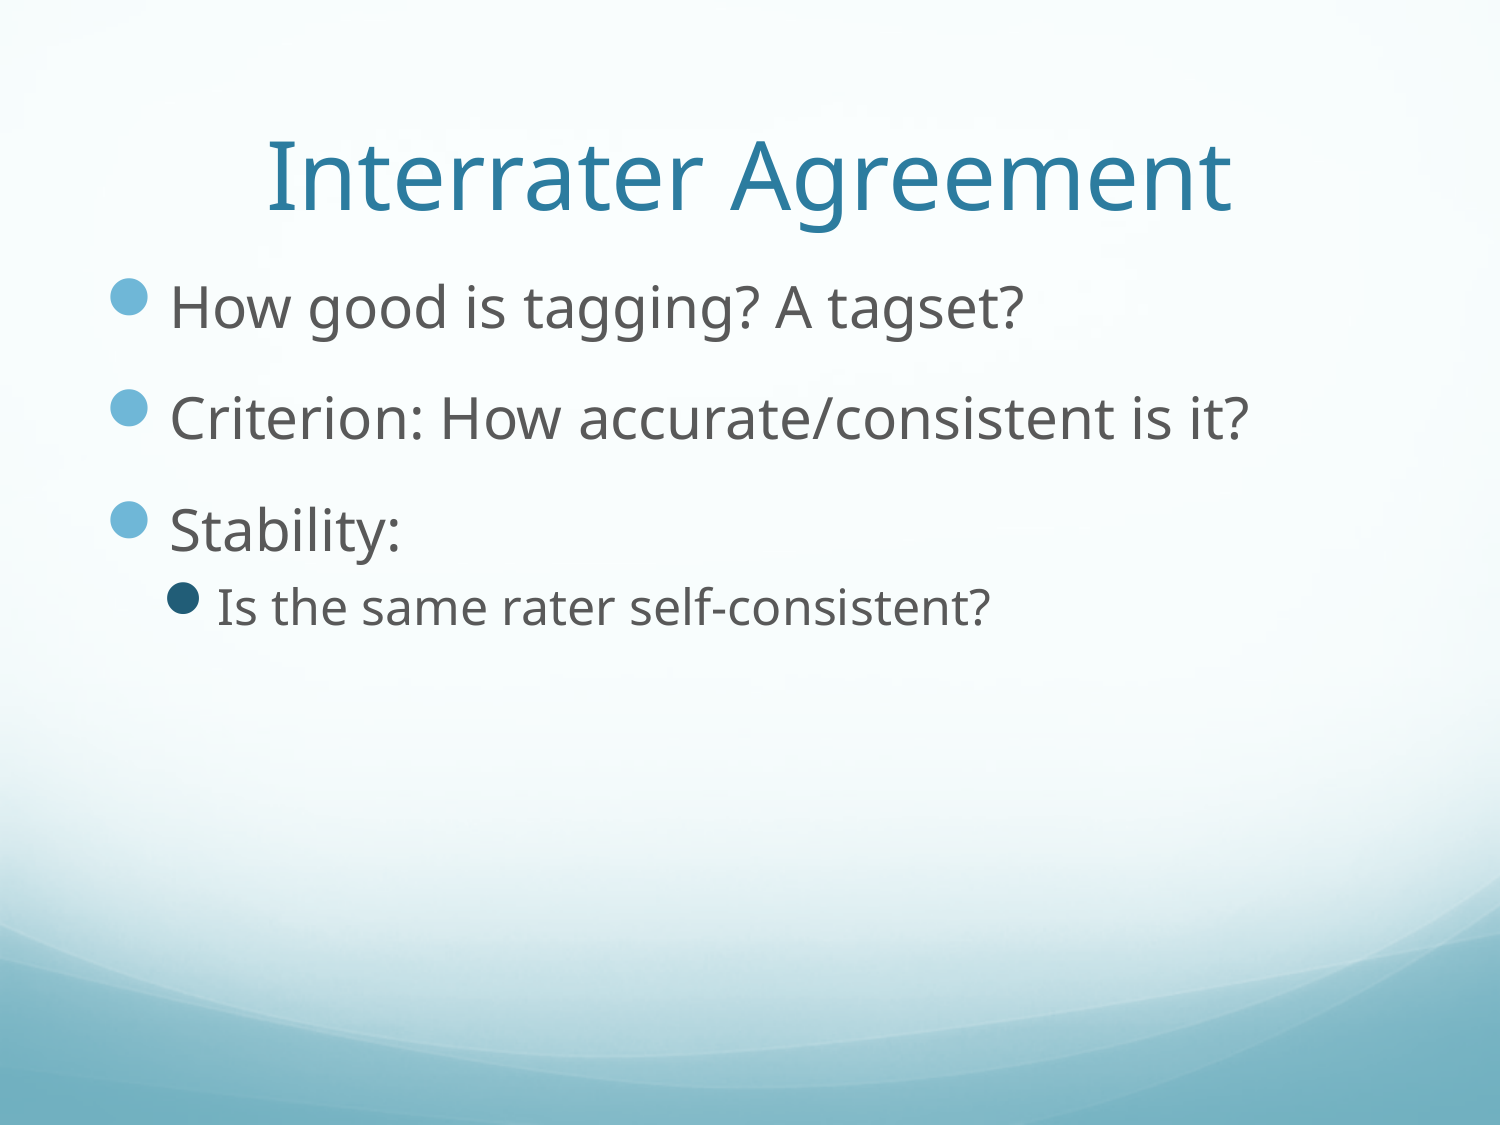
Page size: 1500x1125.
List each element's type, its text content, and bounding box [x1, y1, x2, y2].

title Interrater Agreement [90, 17, 1410, 237]
list How good is tagging? A tagset? Criterion: How accurate/consistent is it? Stability: Is the same rater self-consistent? [90, 262, 1410, 975]
